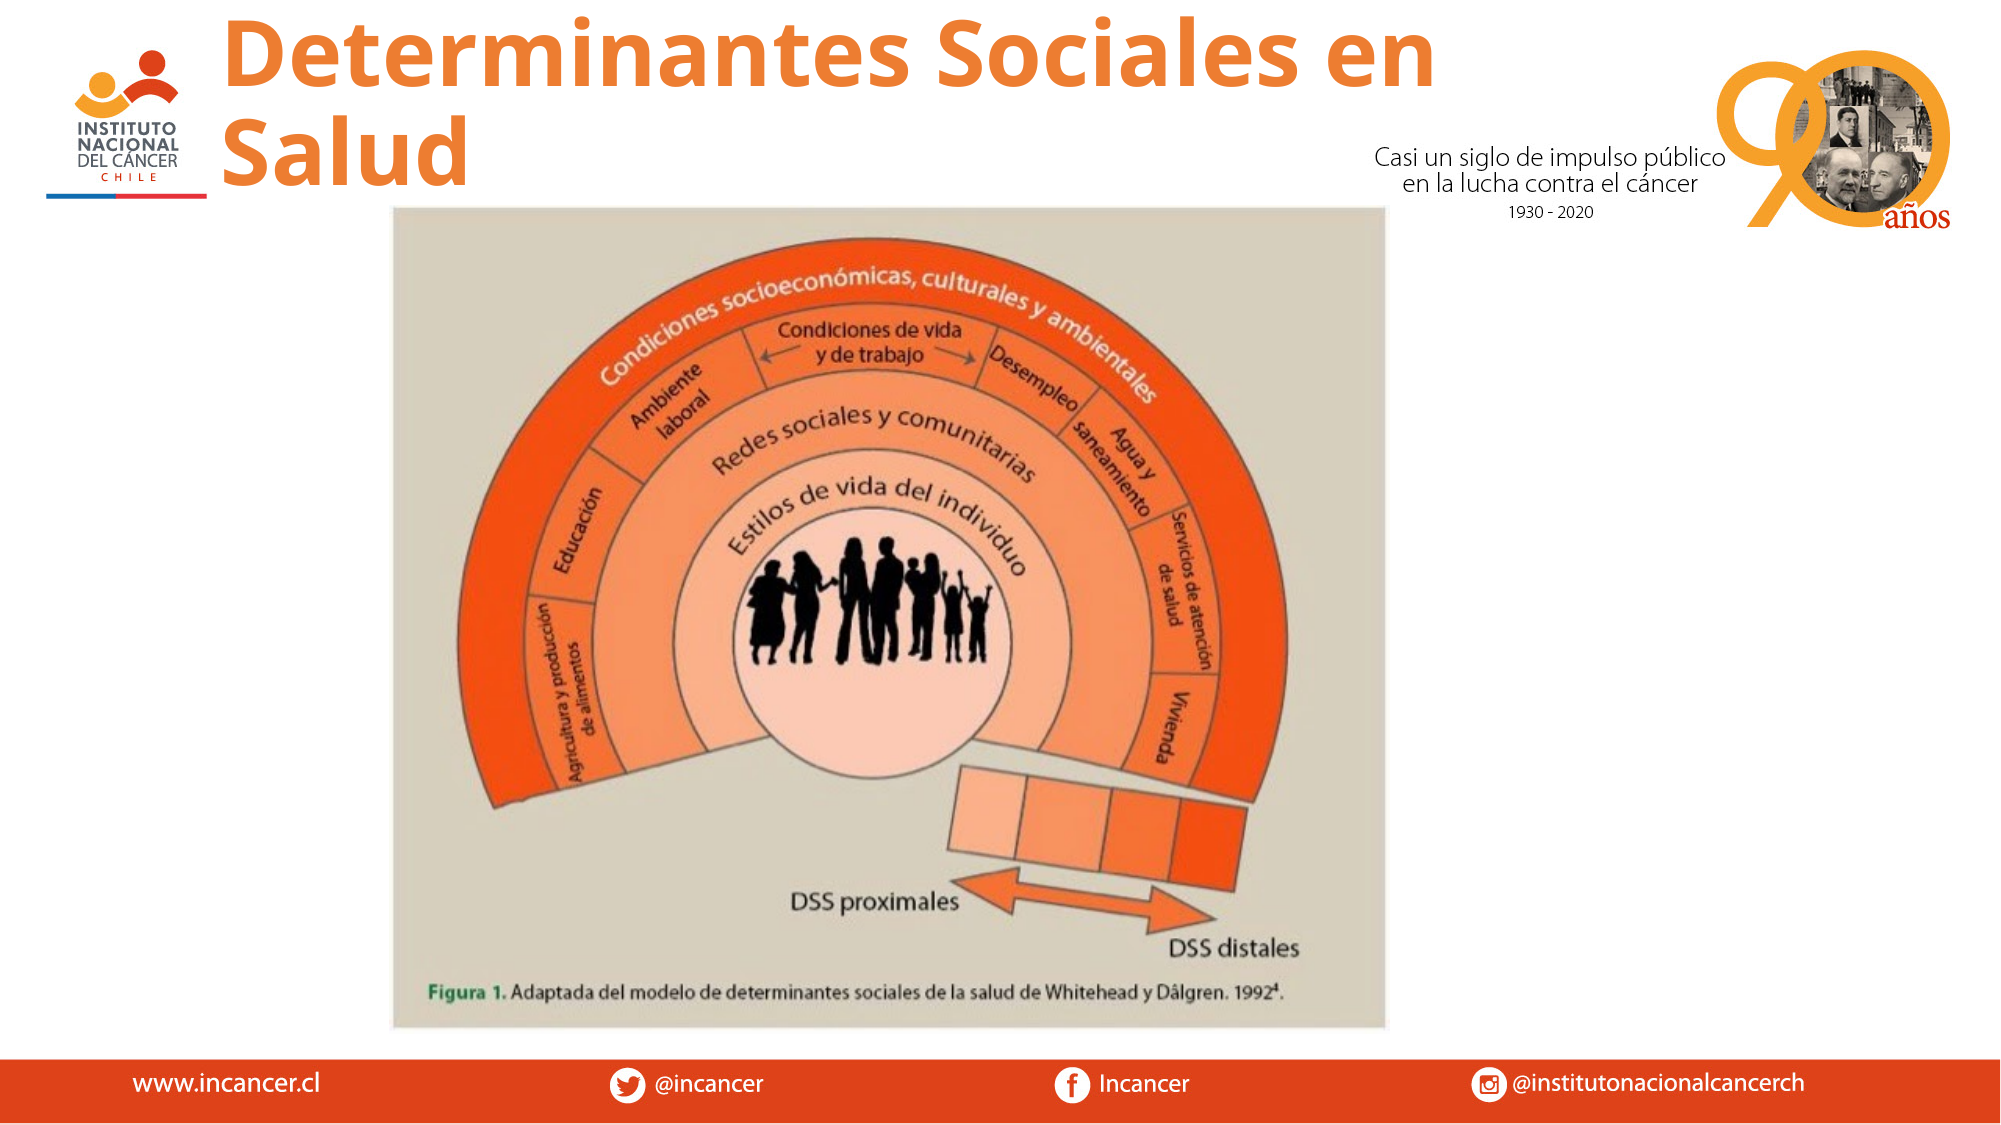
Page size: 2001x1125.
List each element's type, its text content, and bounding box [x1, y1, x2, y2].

picture [0, 0, 2001, 1125]
text_box Determinantes Sociales en Salud [205, 45, 1574, 168]
